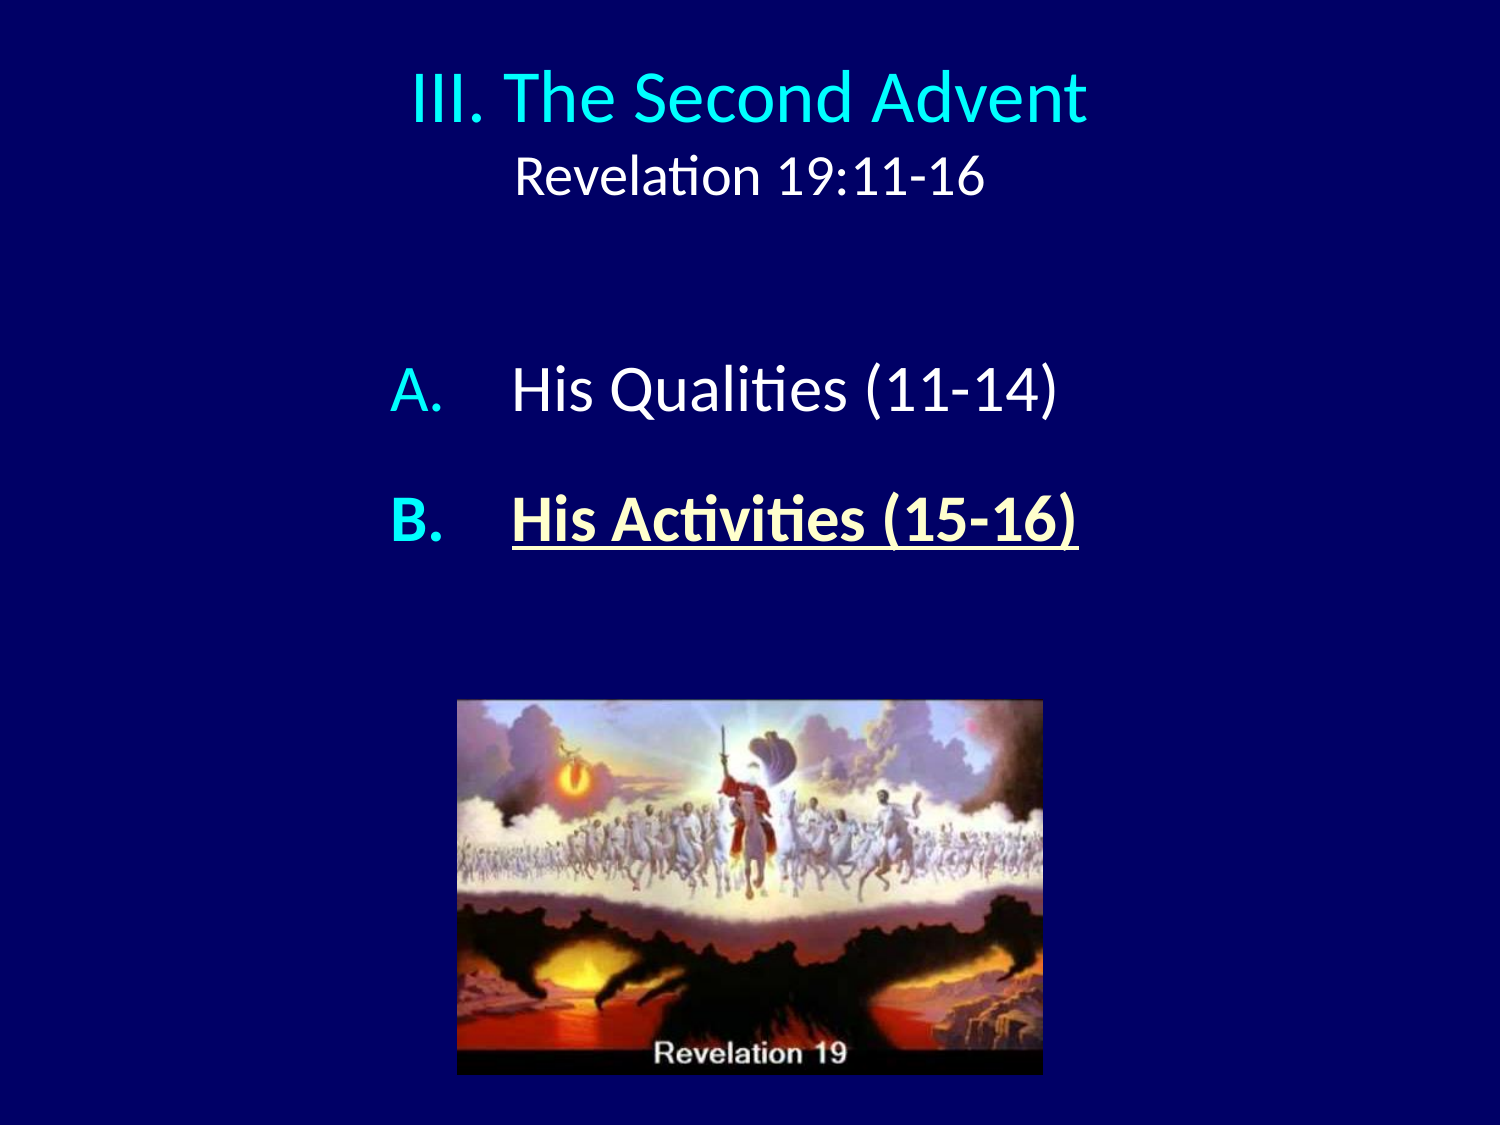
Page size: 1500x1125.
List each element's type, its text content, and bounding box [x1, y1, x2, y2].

text_box III. The Second Advent Revelation 19:11-16 [140, 37, 1360, 218]
picture [457, 699, 1043, 1076]
list His Qualities (11-14) His Activities (15-16) [374, 337, 1126, 613]
